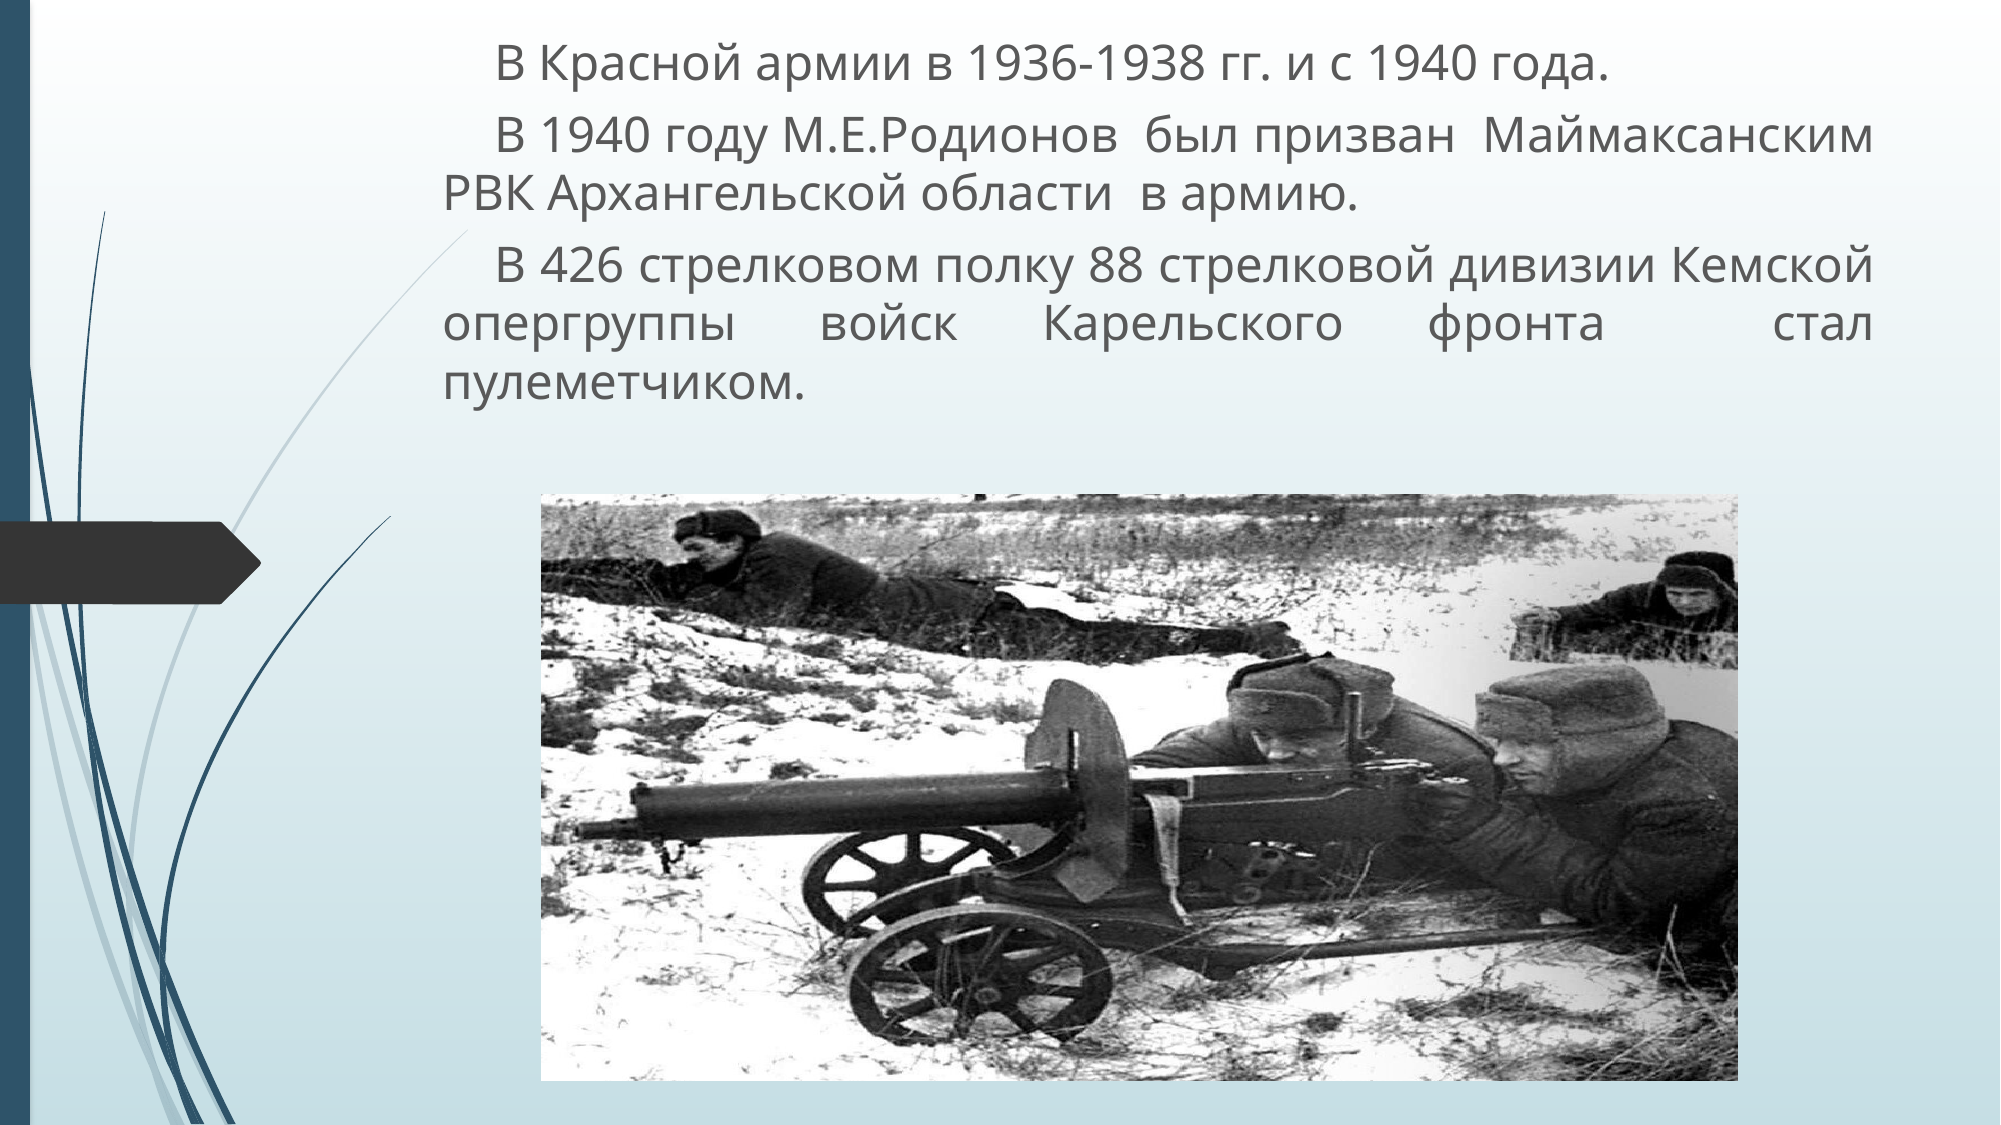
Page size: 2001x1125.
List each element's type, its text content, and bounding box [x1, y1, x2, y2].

picture [541, 494, 1738, 1082]
list В Красной армии в 1936-1938 гг. и с 1940 года. В 1940 году М.Е.Родионов был призван Маймаксанским РВК Архангельской области в армию. В 426 стрелковом полку 88 стрелковой дивизии Кемской опергруппы войск Карельского фронта стал пулеметчиком. [427, 24, 1891, 423]
